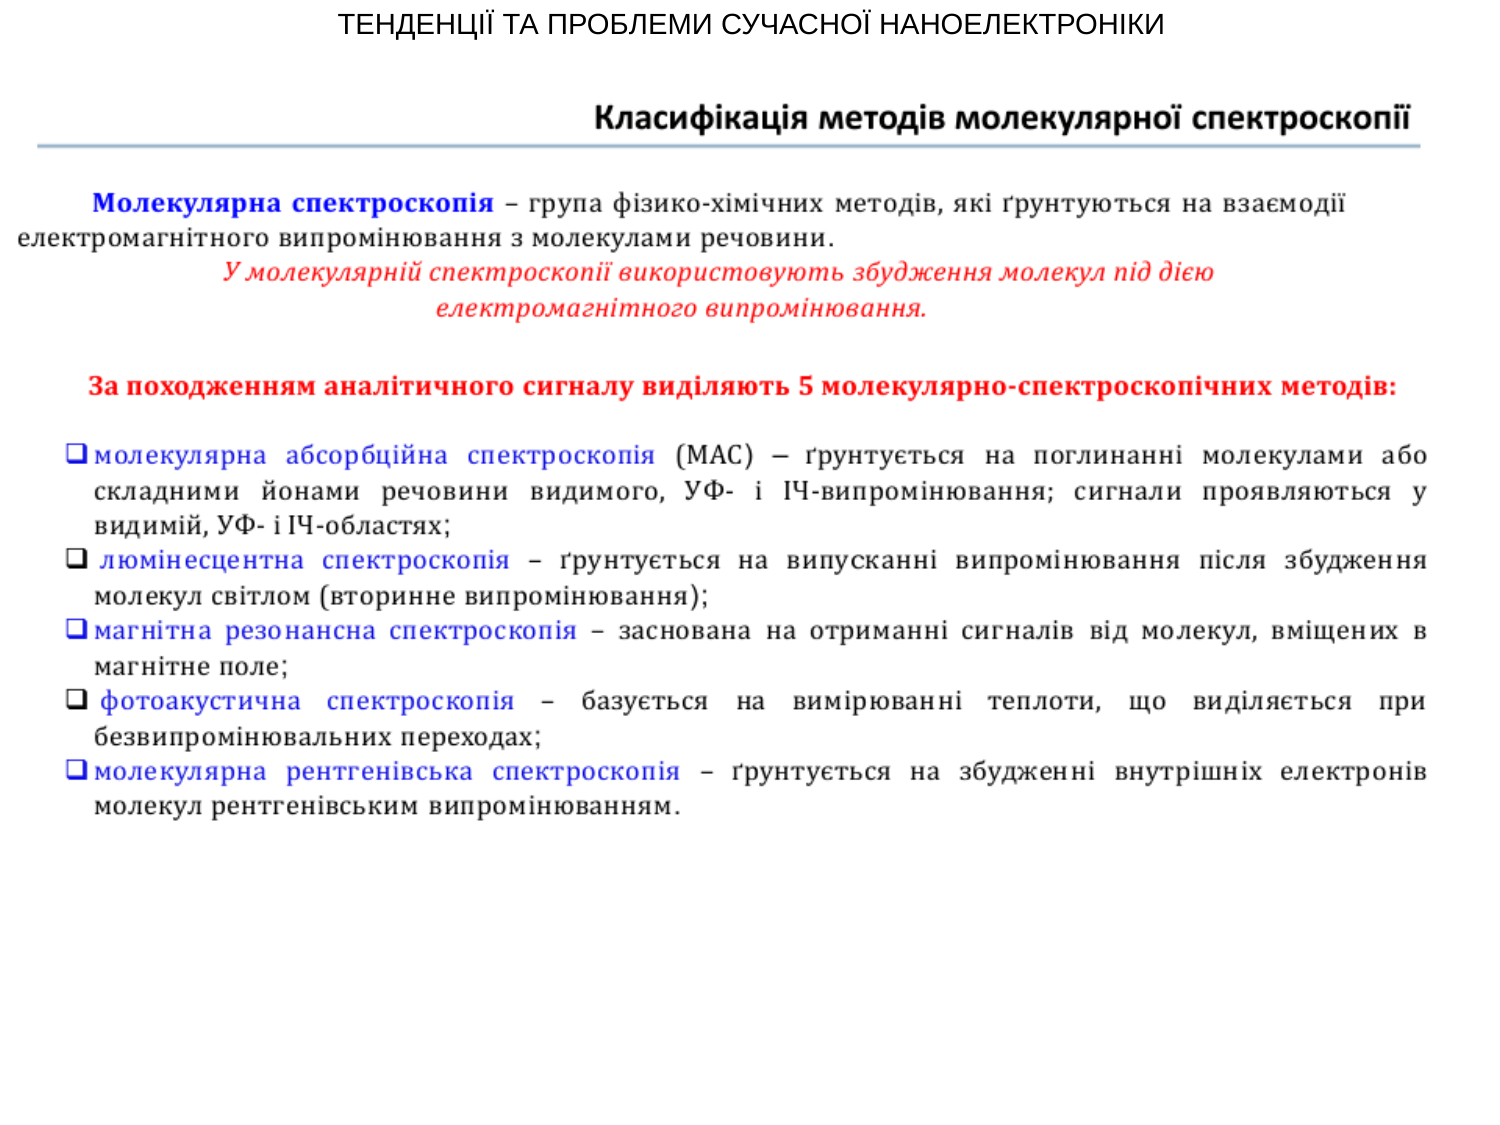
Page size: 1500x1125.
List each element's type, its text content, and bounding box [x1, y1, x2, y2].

picture [0, 101, 1452, 828]
title ТЕНДЕНЦІЇ ТА ПРОБЛЕМИ СУЧАСНОЇ НАНОЕЛЕКТРОНІКИ [76, 0, 1427, 46]
